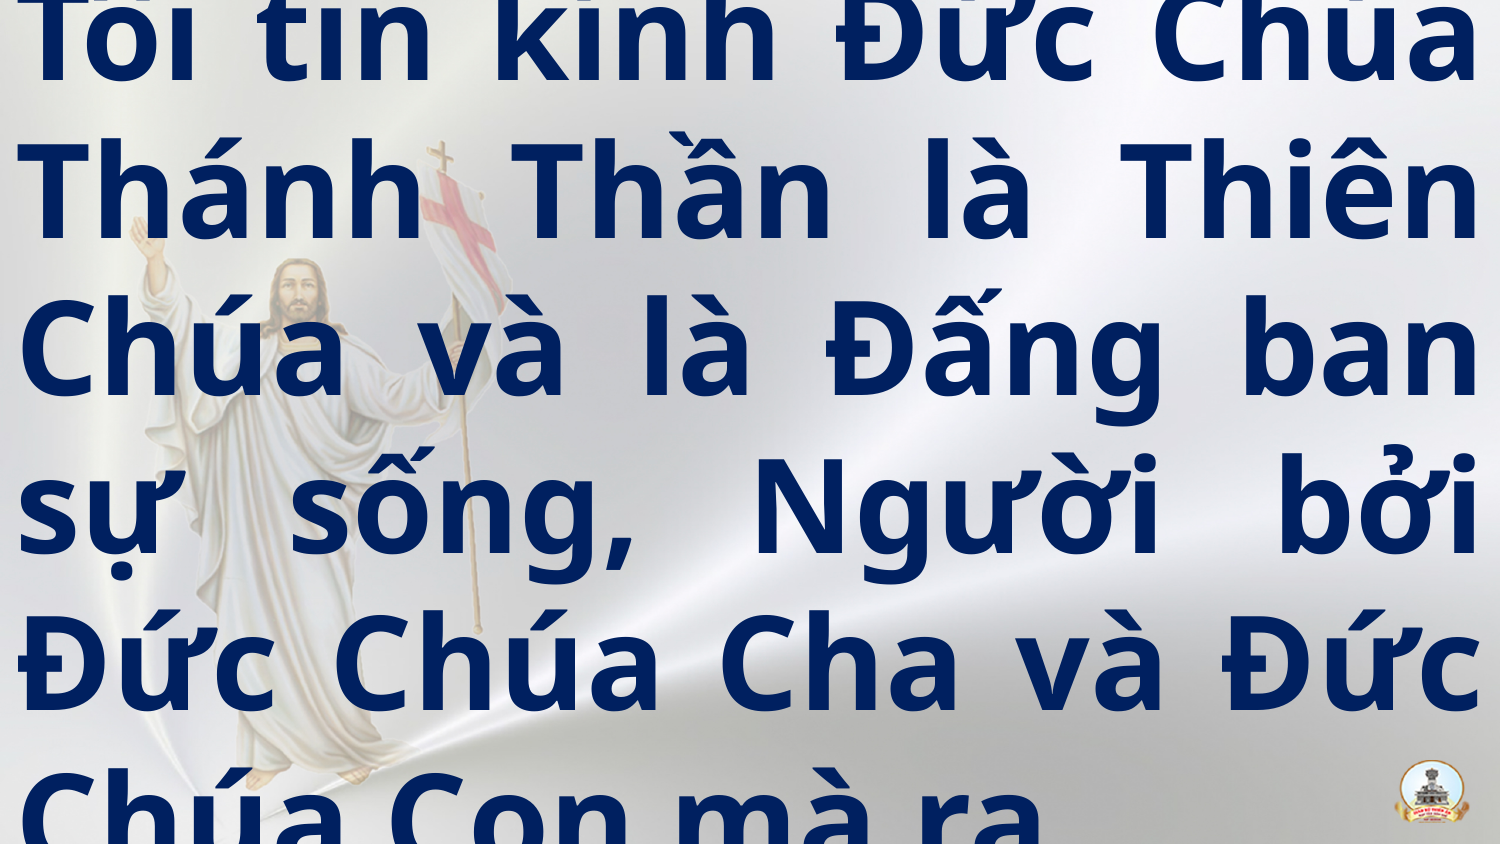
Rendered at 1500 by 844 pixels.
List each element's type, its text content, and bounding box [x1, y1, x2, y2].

title Tôi tin kính Đức Chúa Thánh Thần là Thiên Chúa và là Đấng ban sự sống, Người bởi Đức Chúa Cha và Đức Chúa Con mà ra, [0, 0, 1500, 844]
